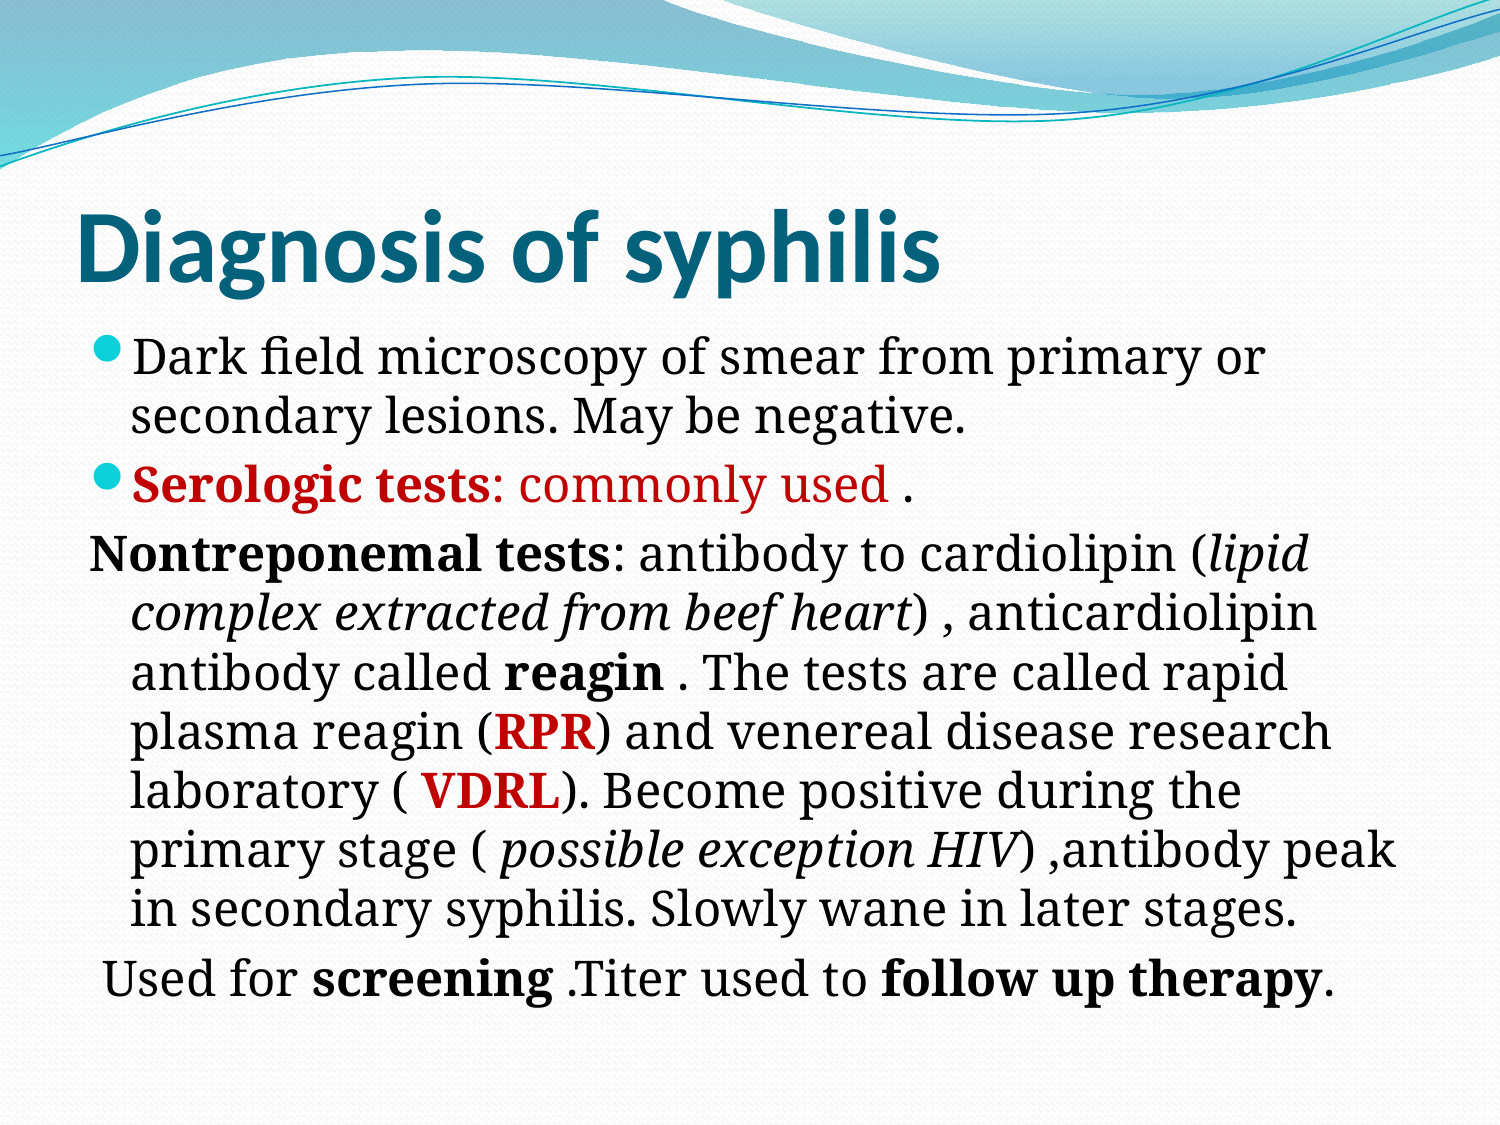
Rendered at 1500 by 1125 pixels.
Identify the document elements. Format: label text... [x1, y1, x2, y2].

list Dark field microscopy of smear from primary or secondary lesions. May be negative. Serologic tests: commonly used . Nontreponemal tests: antibody to cardiolipin (lipid complex extracted from beef heart) , anticardiolipin antibody called reagin . The tests are called rapid plasma reagin (RPR) and venereal disease research laboratory ( VDRL). Become positive during the primary stage ( possible exception HIV) ,antibody peak in secondary syphilis. Slowly wane in later stages. Used for screening .Titer used to follow up therapy. [75, 317, 1425, 1038]
title Diagnosis of syphilis [75, 115, 1425, 303]
